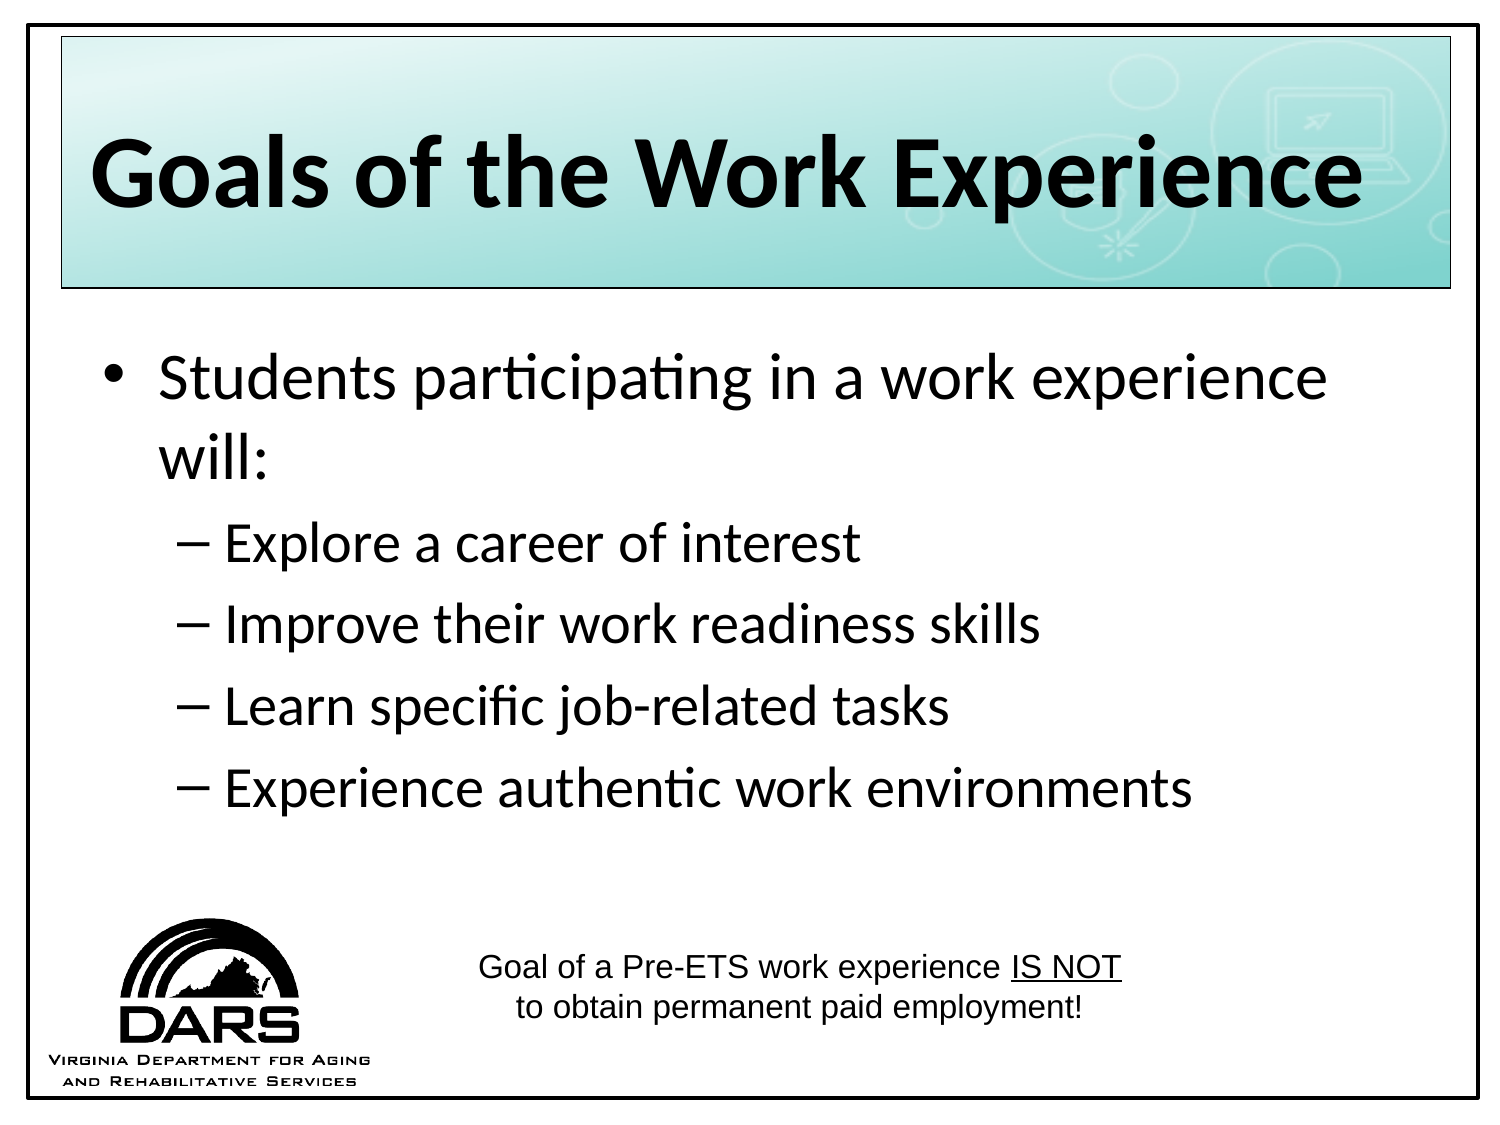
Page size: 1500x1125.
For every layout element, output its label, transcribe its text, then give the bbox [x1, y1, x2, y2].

picture [62, 37, 1450, 287]
text_box Goal of a Pre-ETS work experience IS NOT to obtain permanent paid employment! [387, 937, 1138, 1032]
text_box Students participating in a work experience will: Explore a career of interest Improve their work readiness skills Learn specific job-related tasks Experience authentic work environments [87, 324, 1438, 938]
picture [36, 906, 381, 1098]
title Goals of the Work Experience [75, 45, 1425, 288]
